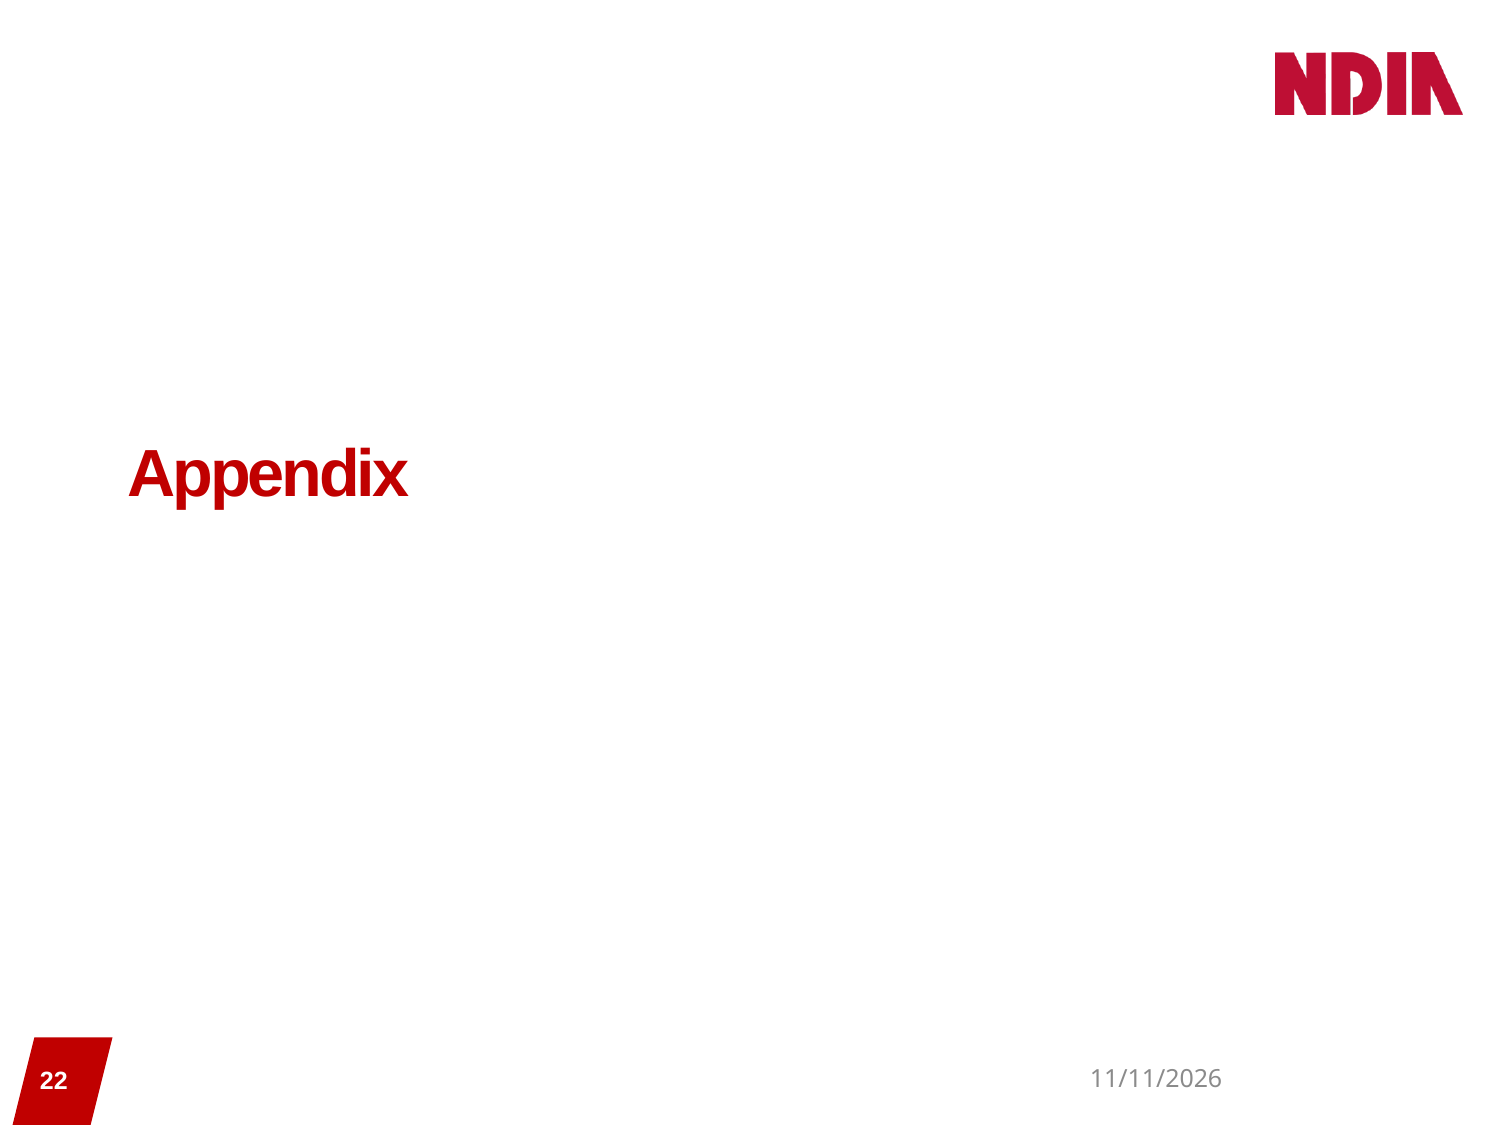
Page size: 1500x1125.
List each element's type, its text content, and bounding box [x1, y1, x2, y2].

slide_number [1074, 1050, 1425, 1110]
picture [1275, 52, 1463, 115]
title Appendix [112, 349, 1388, 591]
slide_number 22 [24, 1050, 375, 1110]
